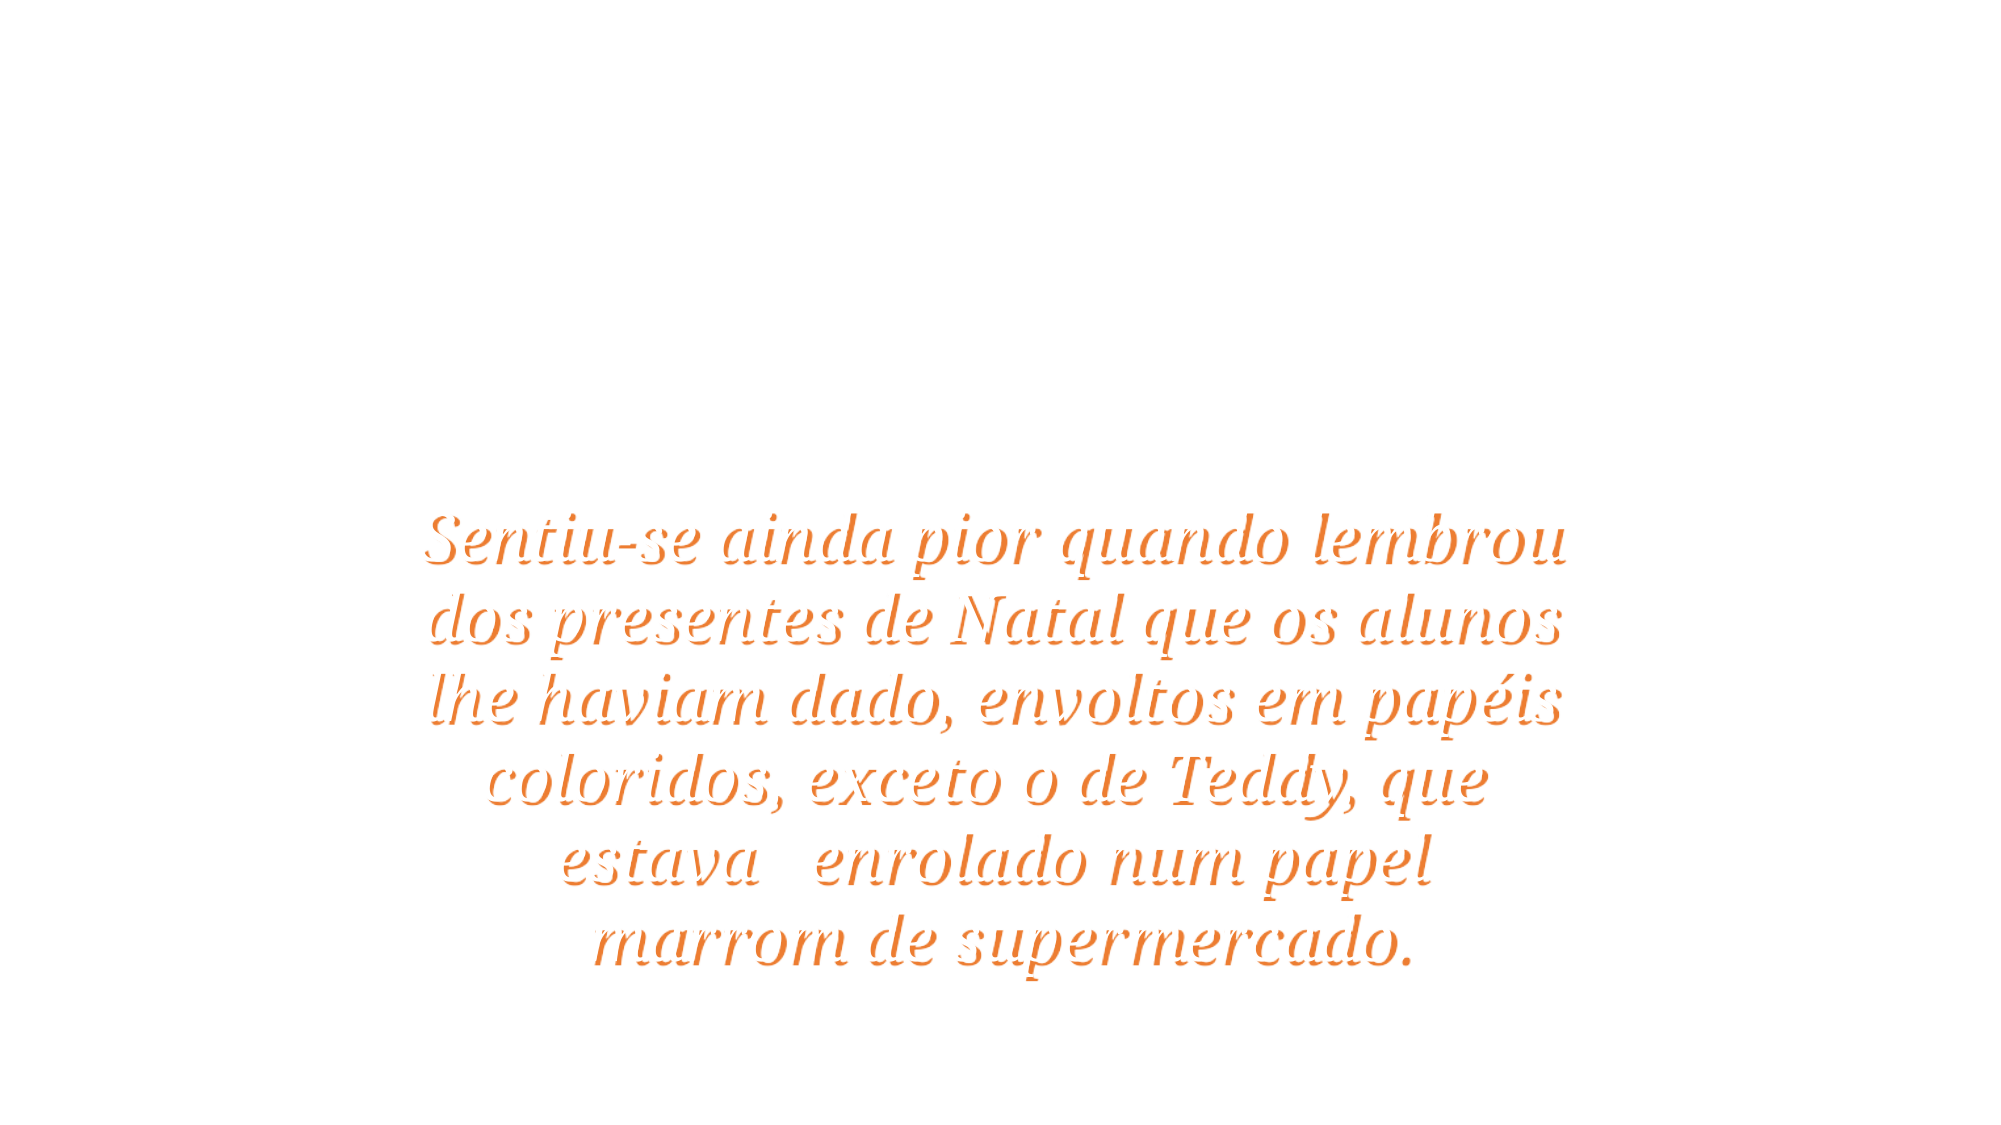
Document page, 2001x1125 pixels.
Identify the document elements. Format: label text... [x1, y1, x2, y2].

text_box Sentiu-se ainda pior quando lembrou dos presentes de Natal que os alunos lhe haviam dado, envoltos em papéis coloridos, exceto o de Teddy, que estava enrolado num papel marrom de supermercado. [249, 487, 1750, 1062]
